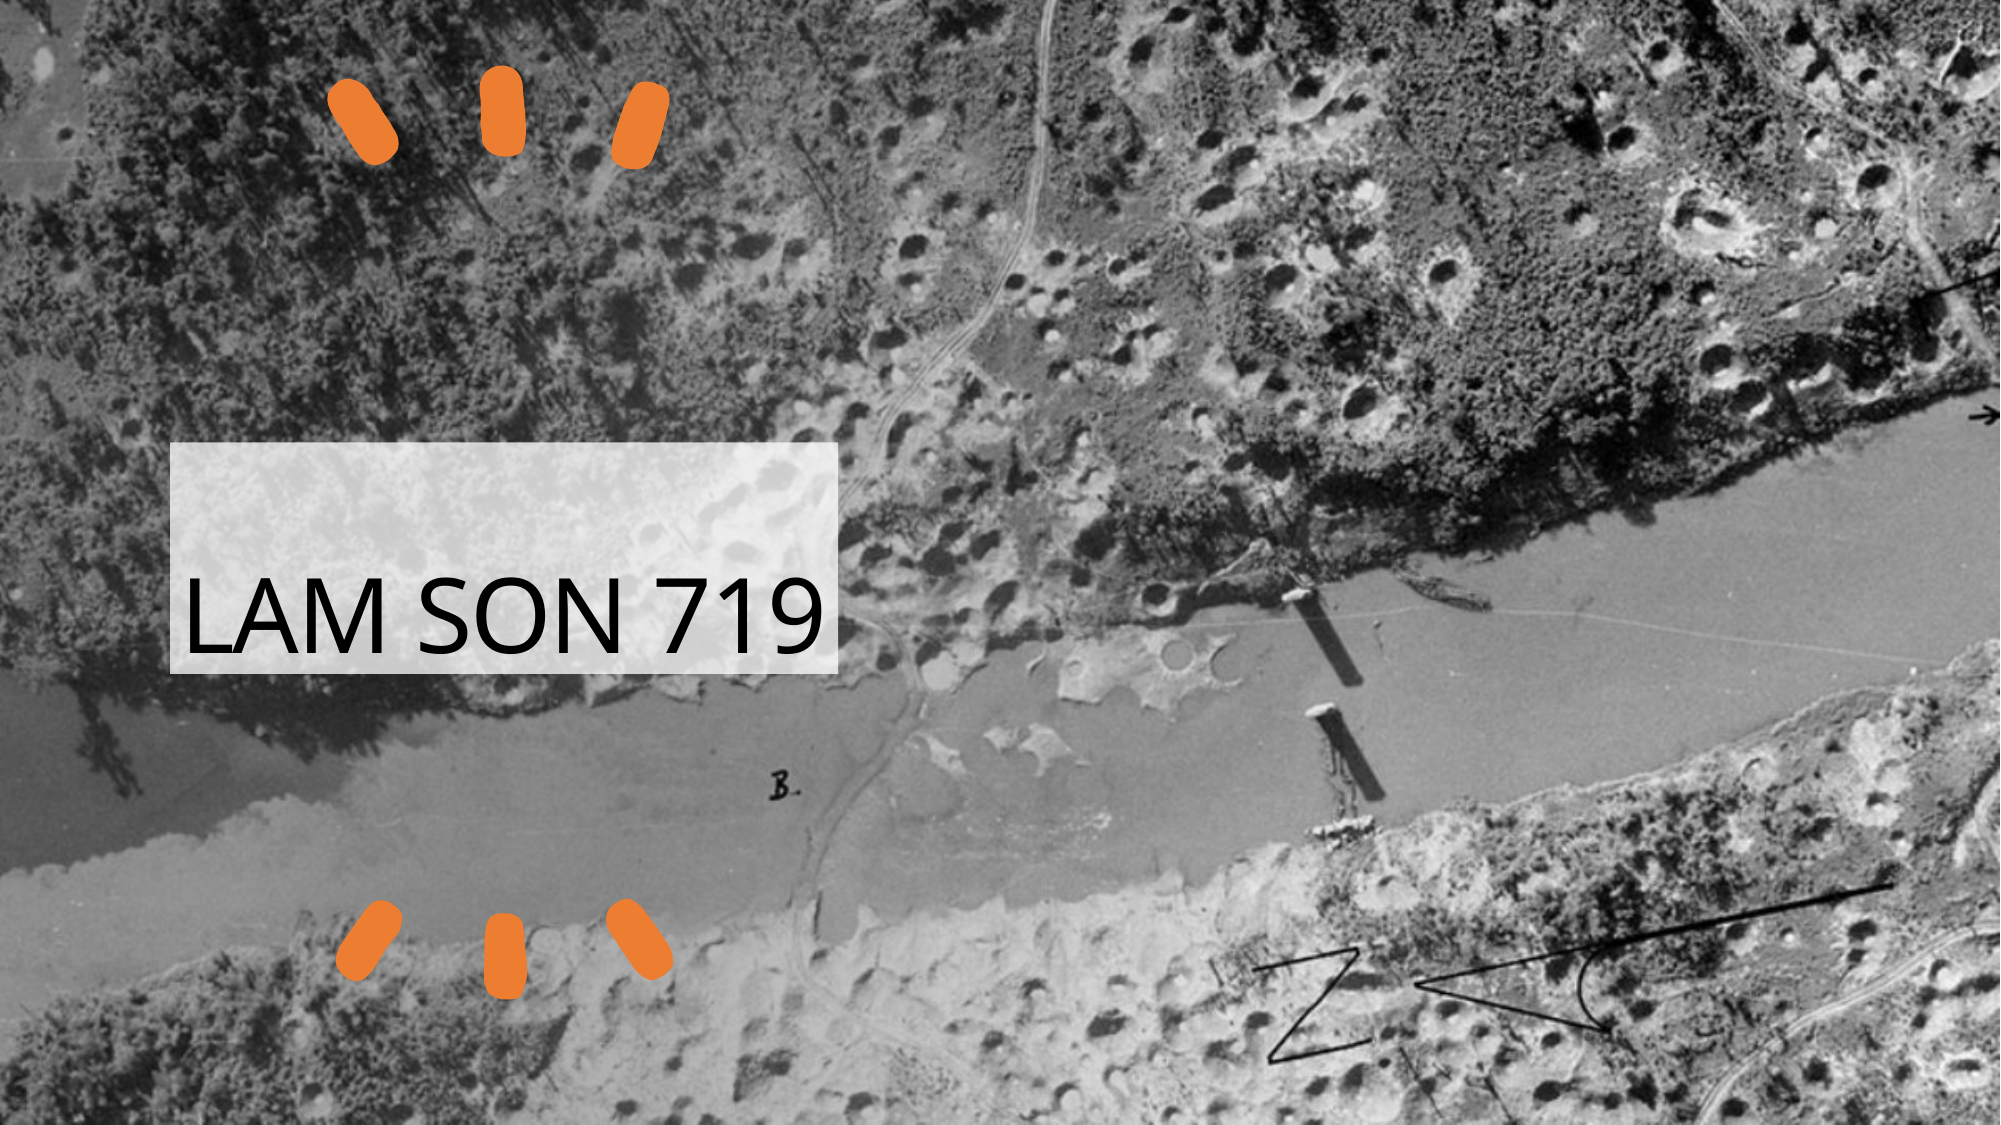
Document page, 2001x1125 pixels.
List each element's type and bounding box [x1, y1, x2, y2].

picture [0, 0, 2000, 1125]
text_box [330, 902, 679, 1000]
text_box [322, 51, 665, 170]
